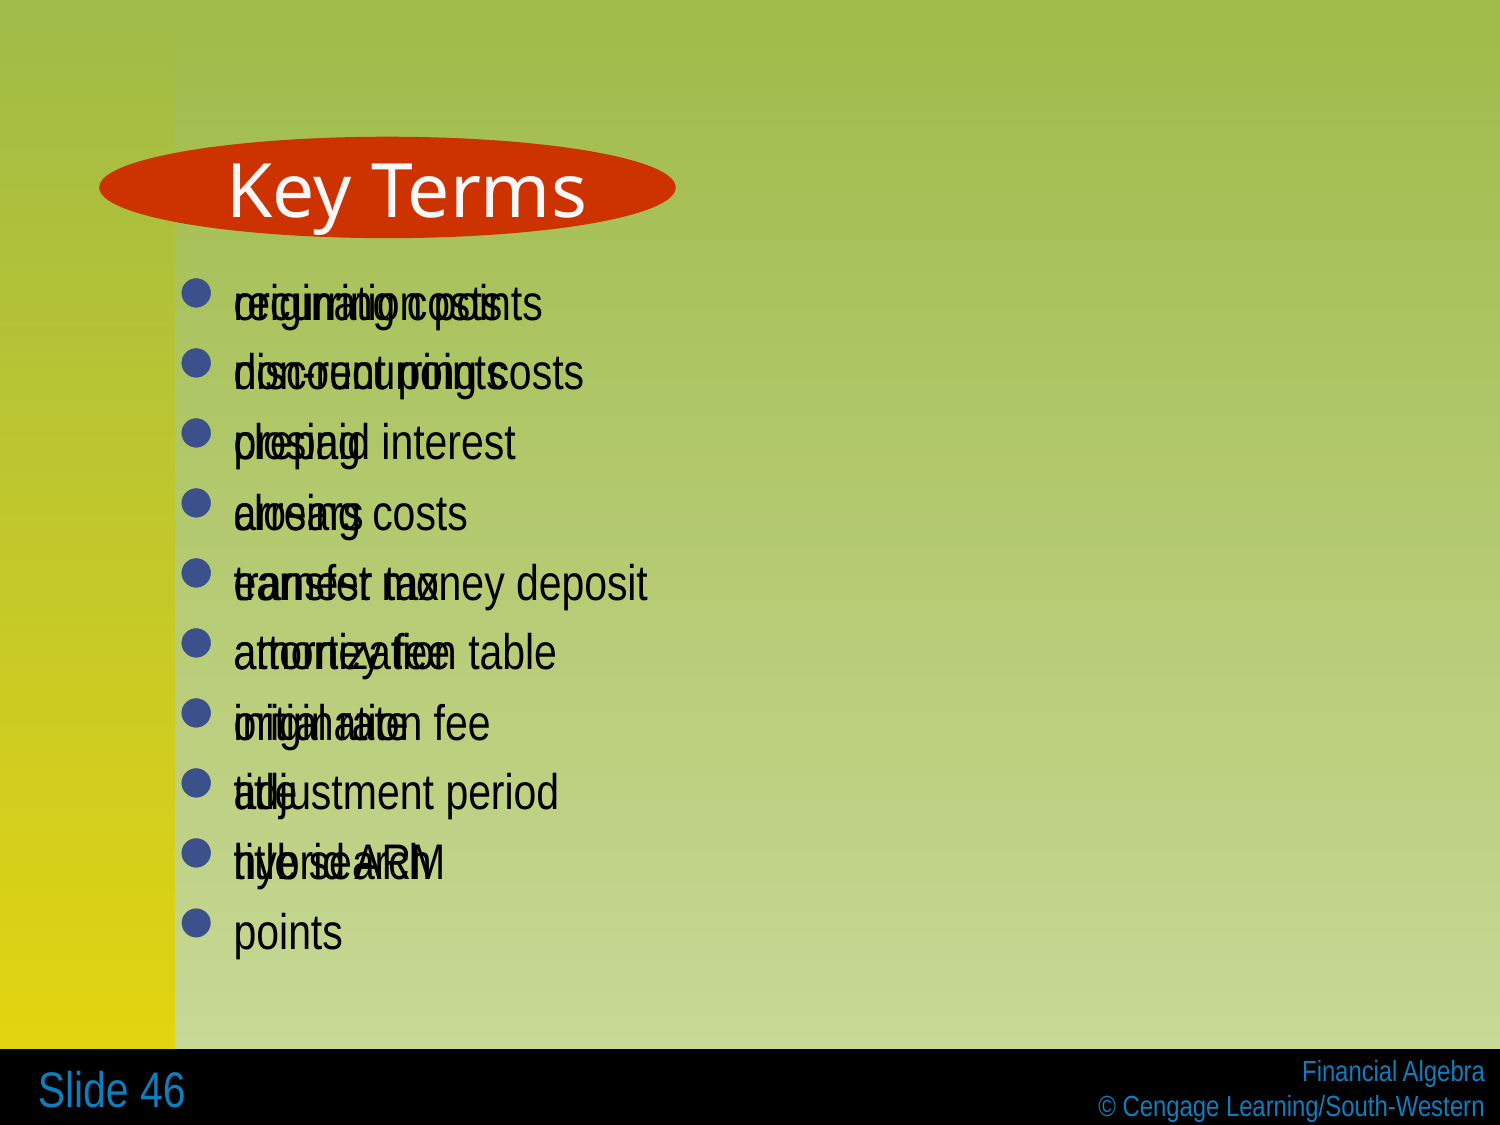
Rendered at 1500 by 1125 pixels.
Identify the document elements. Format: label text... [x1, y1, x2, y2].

text_box Key Terms [99, 137, 676, 238]
slide_number Slide 46 [0, 1050, 330, 1125]
list origination points discount points prepaid interest arrears transfer tax amortization table initial rate adjustment period hybrid ARM [162, 262, 1438, 1013]
